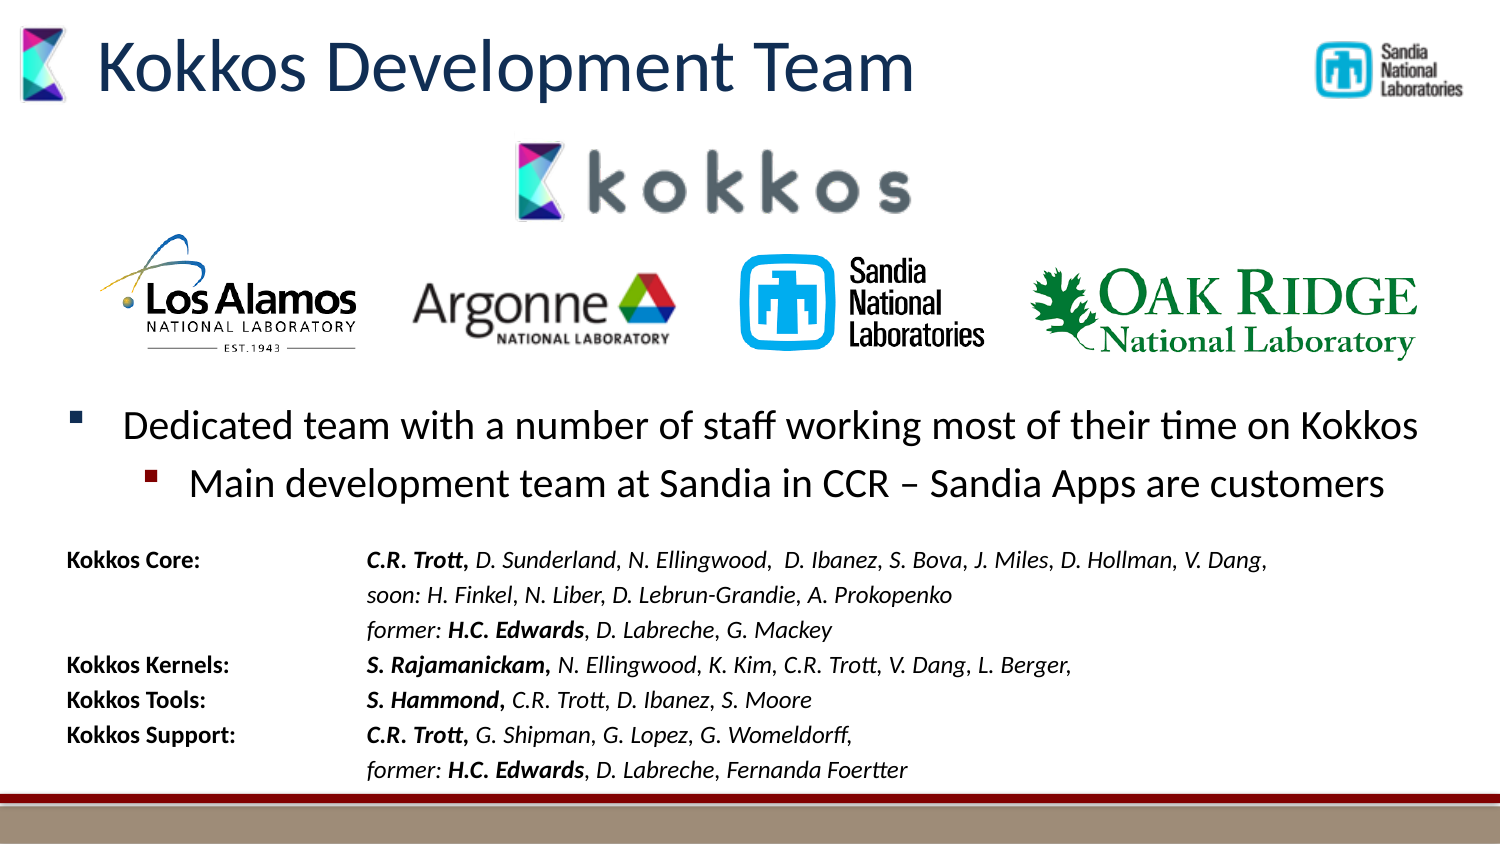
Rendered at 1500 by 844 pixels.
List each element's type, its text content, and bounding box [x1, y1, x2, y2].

picture [750, 264, 825, 340]
list Dedicated team with a number of staff working most of their time on Kokkos Main development team at Sandia in CCR – Sandia Apps are customers [51, 389, 1497, 844]
picture [396, 257, 694, 361]
picture [512, 130, 919, 228]
picture [99, 234, 357, 352]
picture [0, 24, 81, 106]
title Kokkos Development Team [81, 0, 1467, 123]
picture [1029, 267, 1417, 361]
picture [737, 252, 986, 352]
